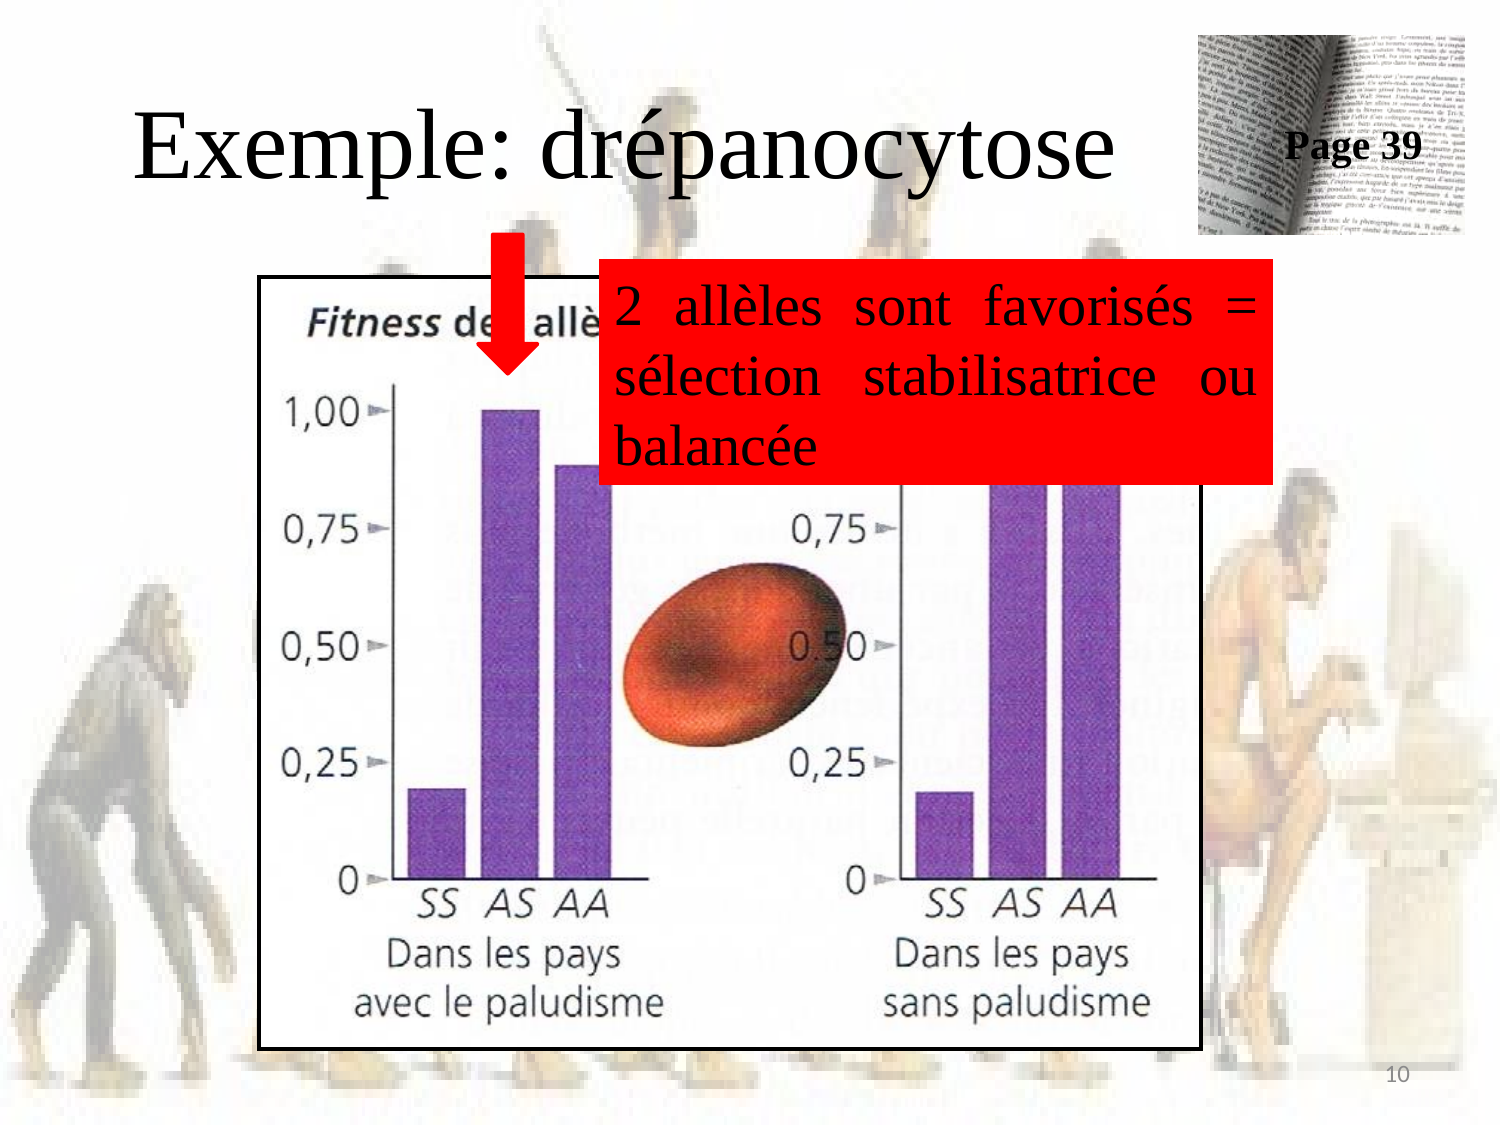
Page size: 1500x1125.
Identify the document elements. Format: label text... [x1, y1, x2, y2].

picture [1198, 34, 1466, 235]
text_box 2 allèles sont favorisés = sélection stabilisatrice ou balancée [599, 259, 1273, 485]
slide_number 10 [1074, 1042, 1425, 1103]
text_box [490, 232, 525, 277]
picture [260, 278, 1200, 1047]
title Exemple: drépanocytose [75, 45, 1176, 233]
